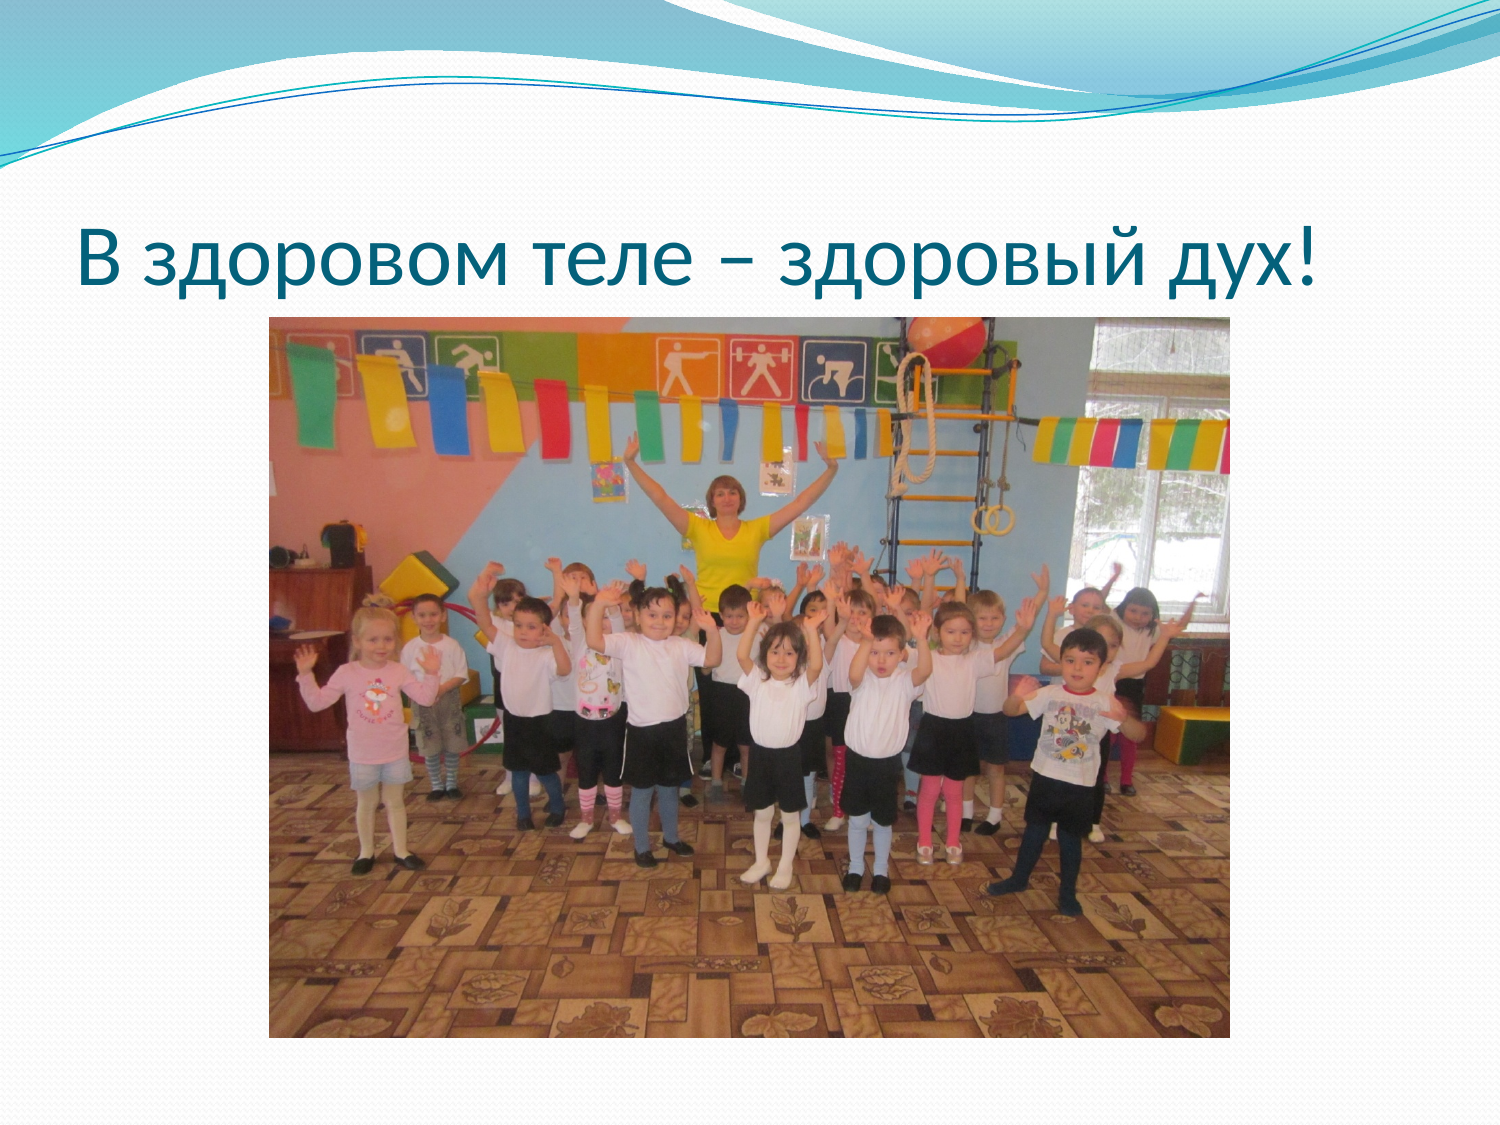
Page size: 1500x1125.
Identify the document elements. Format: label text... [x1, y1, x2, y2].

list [269, 317, 1231, 1038]
title В здоровом теле – здоровый дух! [75, 115, 1425, 303]
